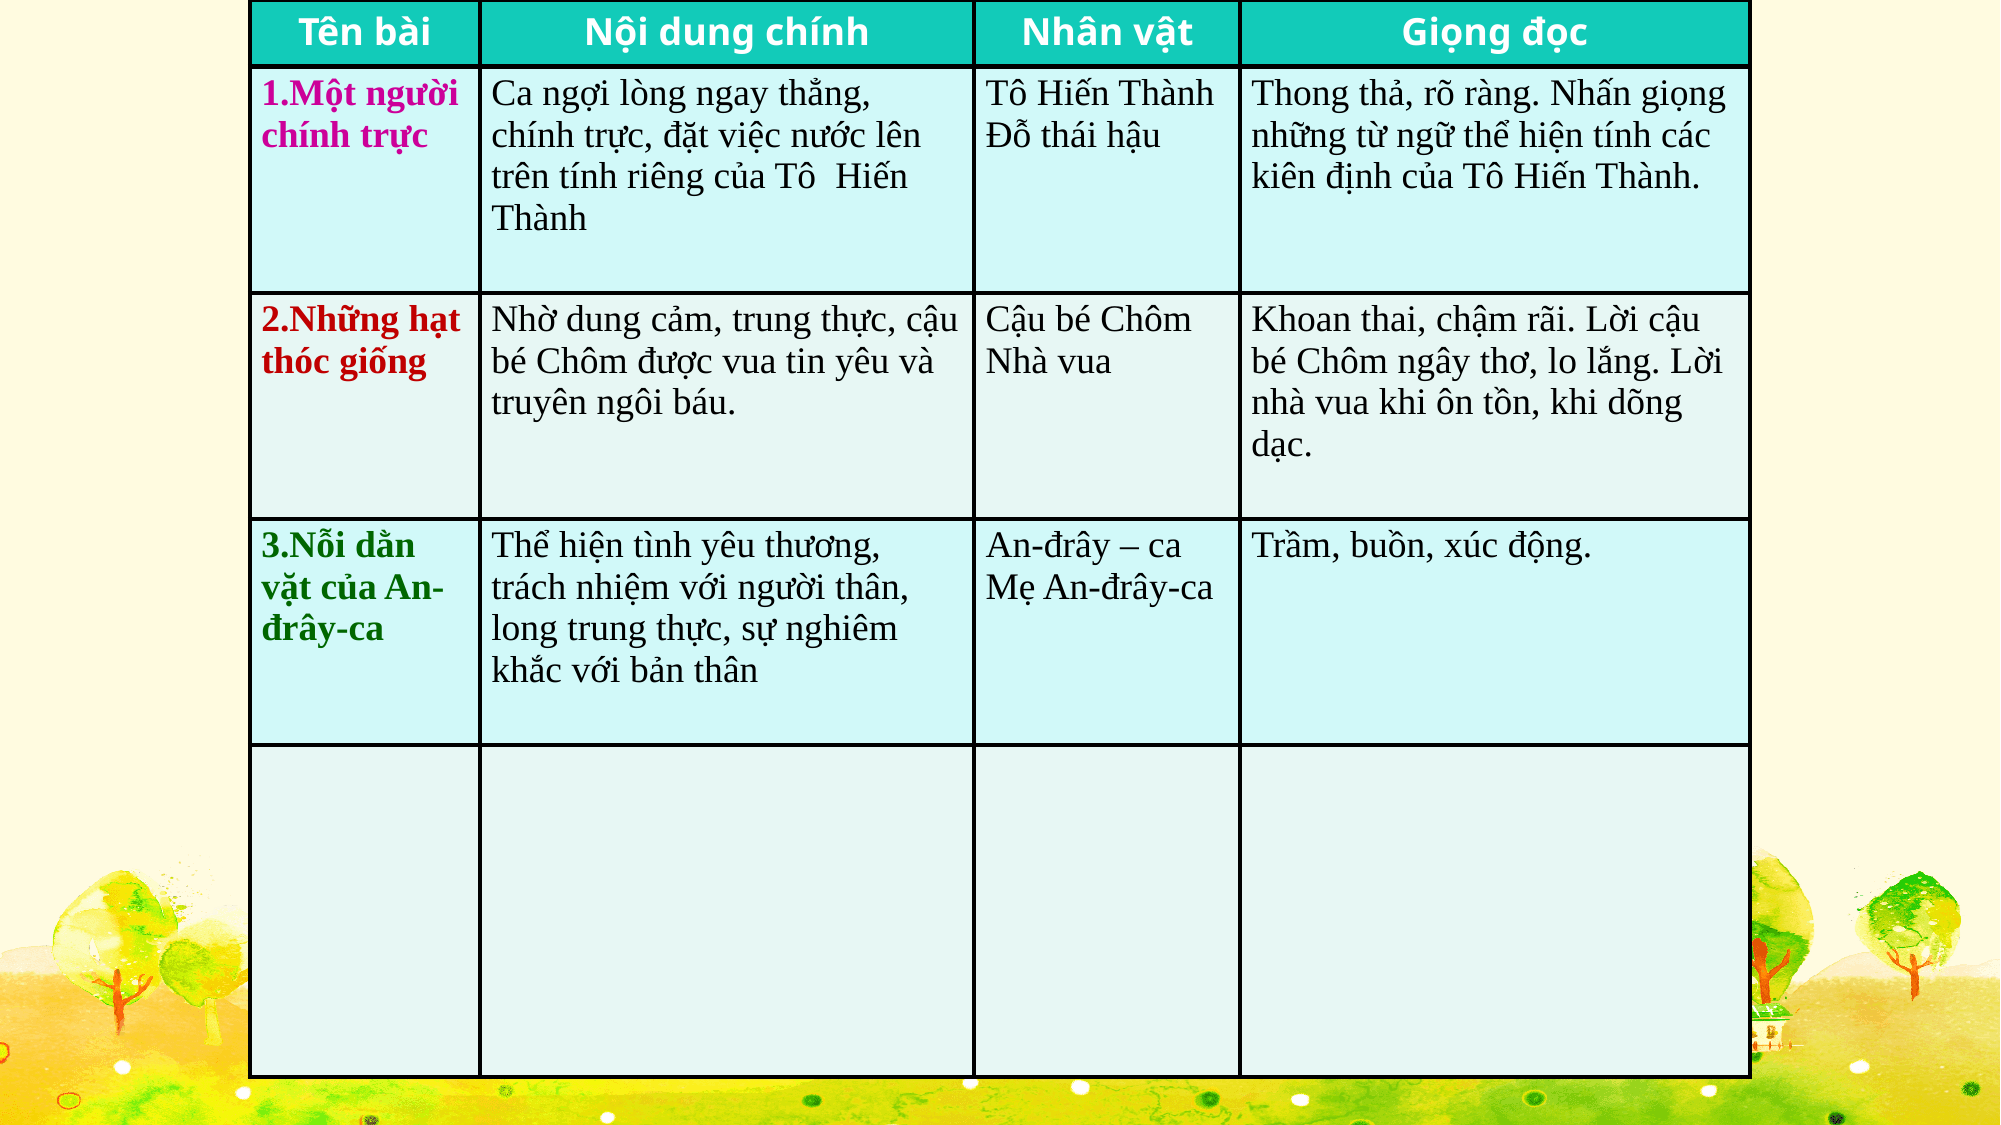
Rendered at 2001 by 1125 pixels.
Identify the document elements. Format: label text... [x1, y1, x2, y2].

table_cell An-đrây – ca Mẹ An-đrây-ca [976, 521, 1238, 743]
table_cell Nhờ dung cảm, trung thực, cậu bé Chôm được vua tin yêu và truyên ngôi báu. [482, 295, 972, 517]
table_cell Tô Hiến Thành Đỗ thái hậu [976, 69, 1238, 291]
table_cell 1.Một người chính trực [252, 69, 478, 291]
table_cell Trầm, buồn, xúc động. [1242, 521, 1748, 743]
table_cell [976, 747, 1238, 1075]
table_cell 2.Những hạt thóc giống [252, 295, 478, 517]
table_cell Ca ngợi lòng ngay thẳng, chính trực, đặt việc nước lên trên tính riêng của Tô Hiến Thành [482, 69, 972, 291]
table_cell [482, 747, 972, 1075]
table_header Tên bài [252, 2, 478, 64]
table_header Nội dung chính [482, 2, 972, 64]
table_cell [252, 747, 478, 1075]
table_cell Khoan thai, chậm rãi. Lời cậu bé Chôm ngây thơ, lo lắng. Lời nhà vua khi ôn tồn, khi dõng dạc. [1242, 295, 1748, 517]
table_header Giọng đọc [1242, 2, 1748, 64]
picture [0, 818, 2000, 1125]
table_cell Cậu bé Chôm Nhà vua [976, 295, 1238, 517]
table_cell 3.Nỗi dằn vặt của An-đrây-ca [252, 521, 478, 743]
table_cell Thong thả, rõ ràng. Nhấn giọng những từ ngữ thể hiện tính các kiên định của Tô Hiến Thành. [1242, 69, 1748, 291]
table_cell Thể hiện tình yêu thương, trách nhiệm với người thân, long trung thực, sự nghiêm khắc với bản thân [482, 521, 972, 743]
table_header Nhân vật [976, 2, 1238, 64]
table_cell [1242, 747, 1748, 1075]
